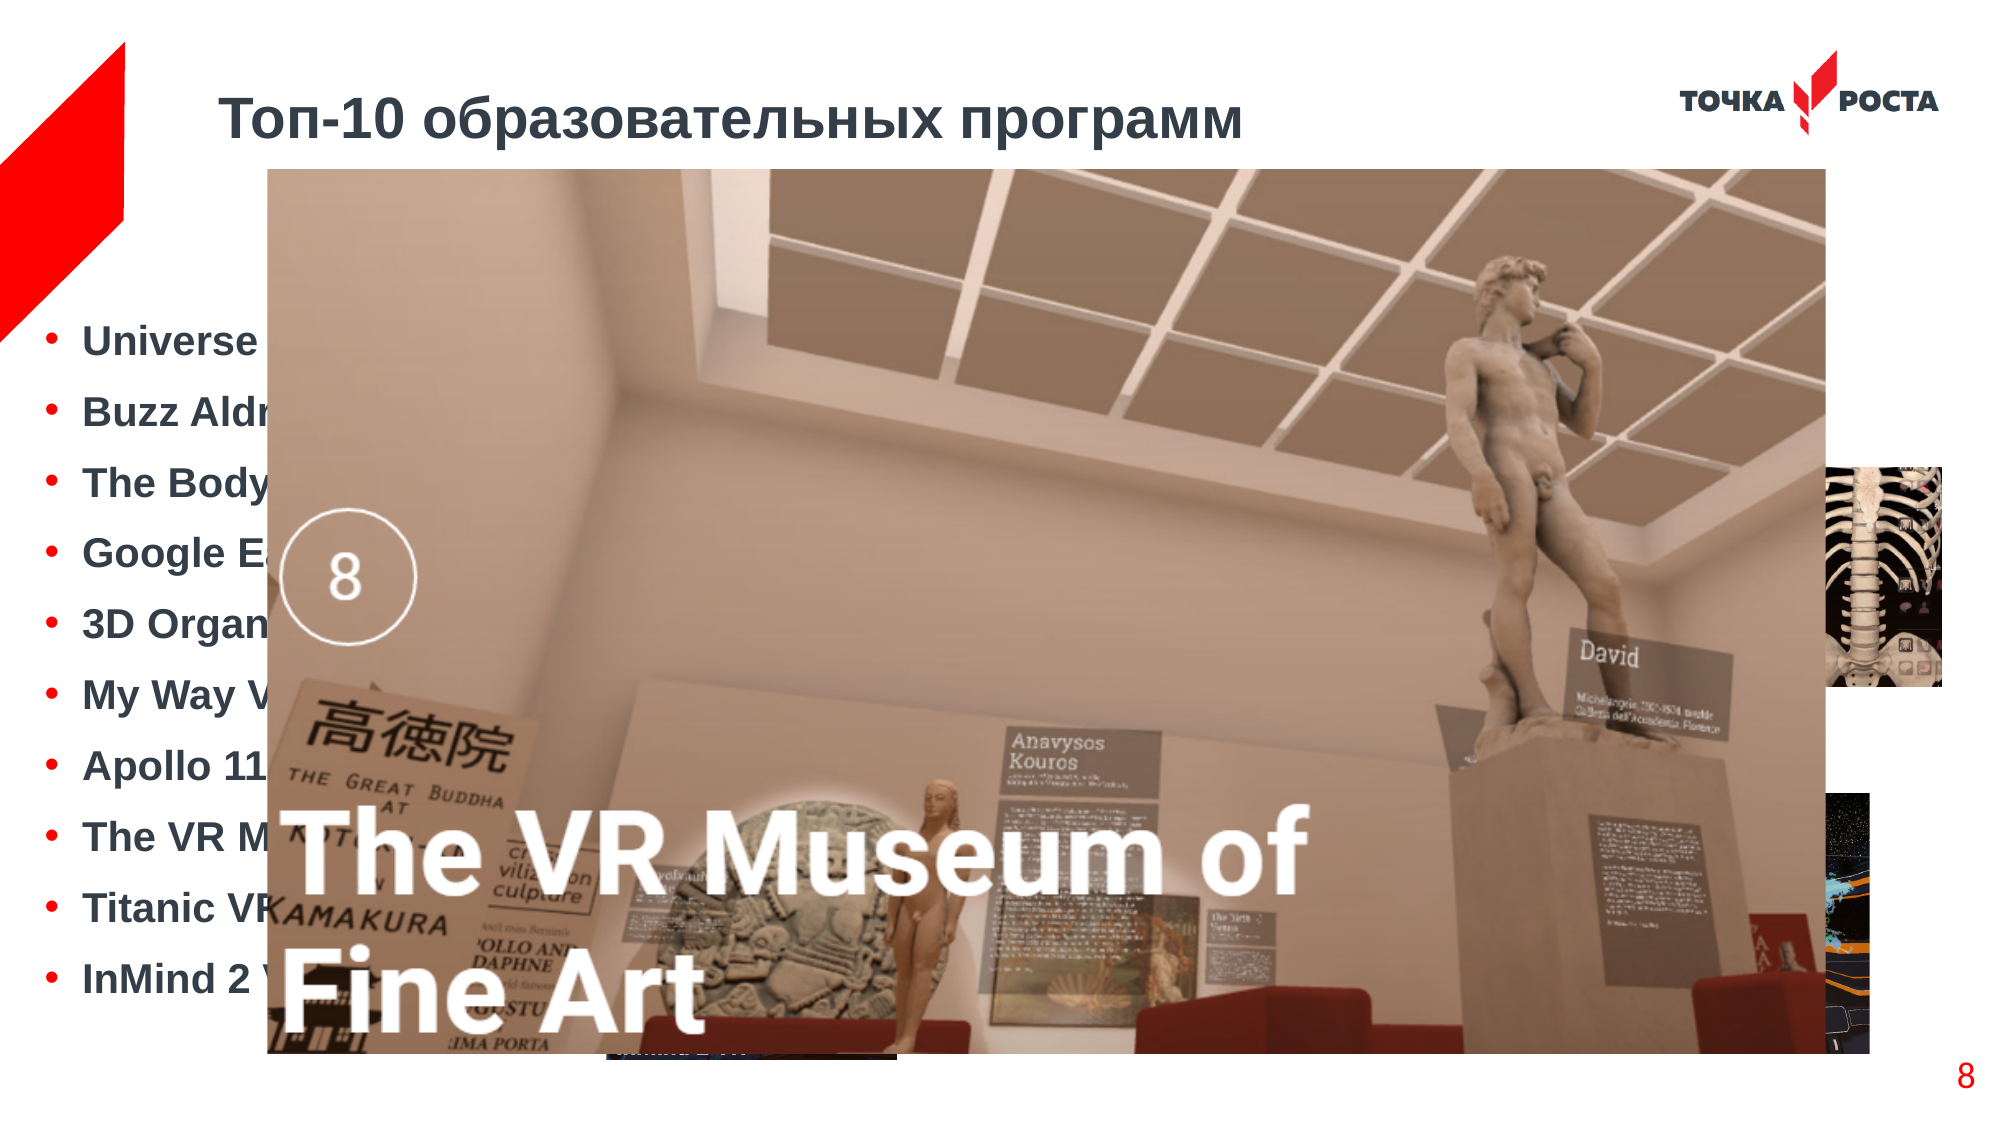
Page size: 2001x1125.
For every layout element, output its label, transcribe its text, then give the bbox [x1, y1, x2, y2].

slide_number 8 [1946, 1043, 1984, 1103]
picture [267, 169, 1943, 1060]
text_box Топ-10 образовательных программ [210, 44, 1555, 195]
picture [1671, 42, 1947, 146]
list Universe Sandbox 2 Buzz Aldrin: маршрут на Марс The Body VR Google Earth VR 3D Organon VR Anatomy My Way VR Apollo 11 VR The VR Museum of Fine Art Titanic VR InMind 2 VR [36, 305, 267, 1021]
